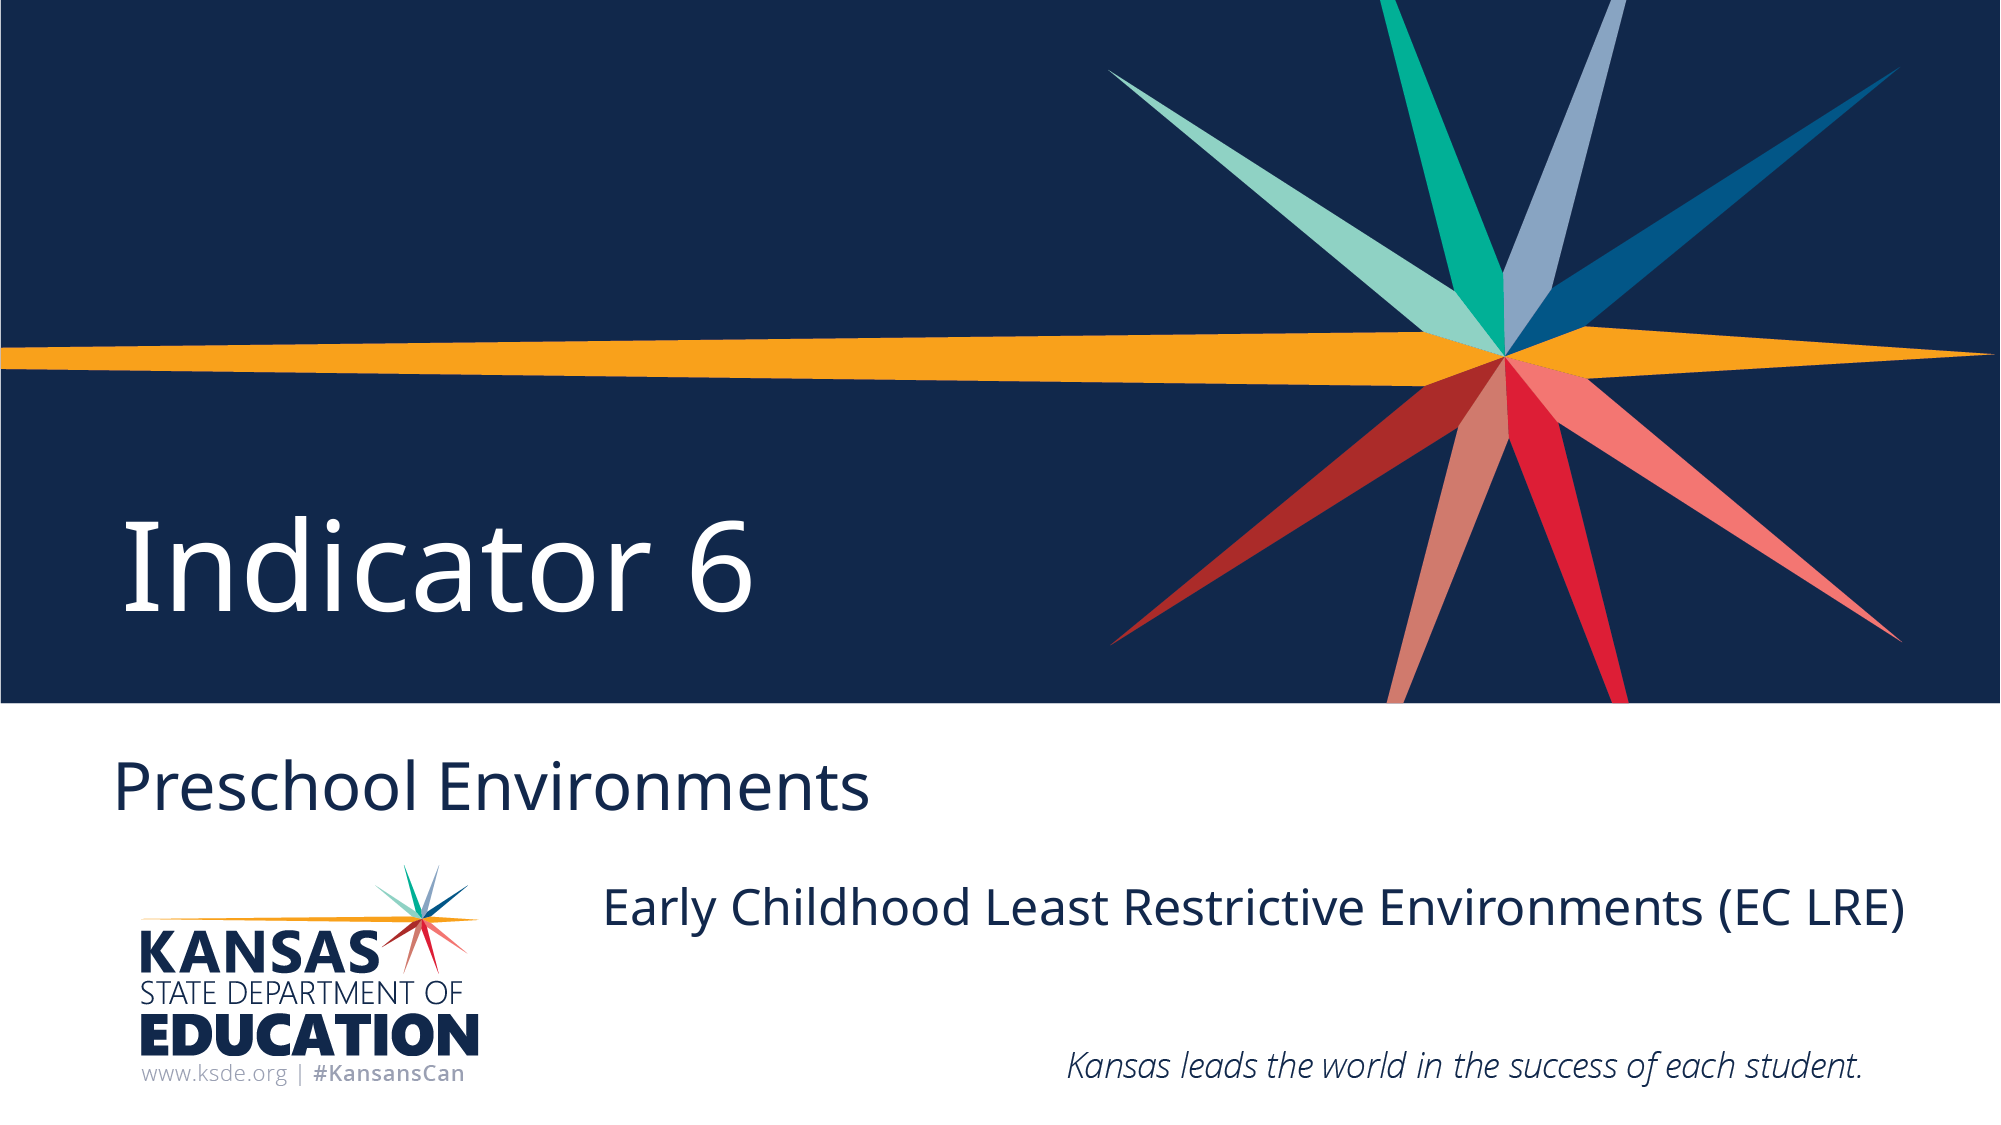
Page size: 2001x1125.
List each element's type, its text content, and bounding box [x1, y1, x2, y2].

text_box Indicator 6 [106, 479, 773, 644]
list Early Childhood Least Restrictive Environments (EC LRE) [587, 874, 2000, 988]
title Preschool Environments [97, 745, 1941, 892]
picture [0, 0, 2000, 1125]
